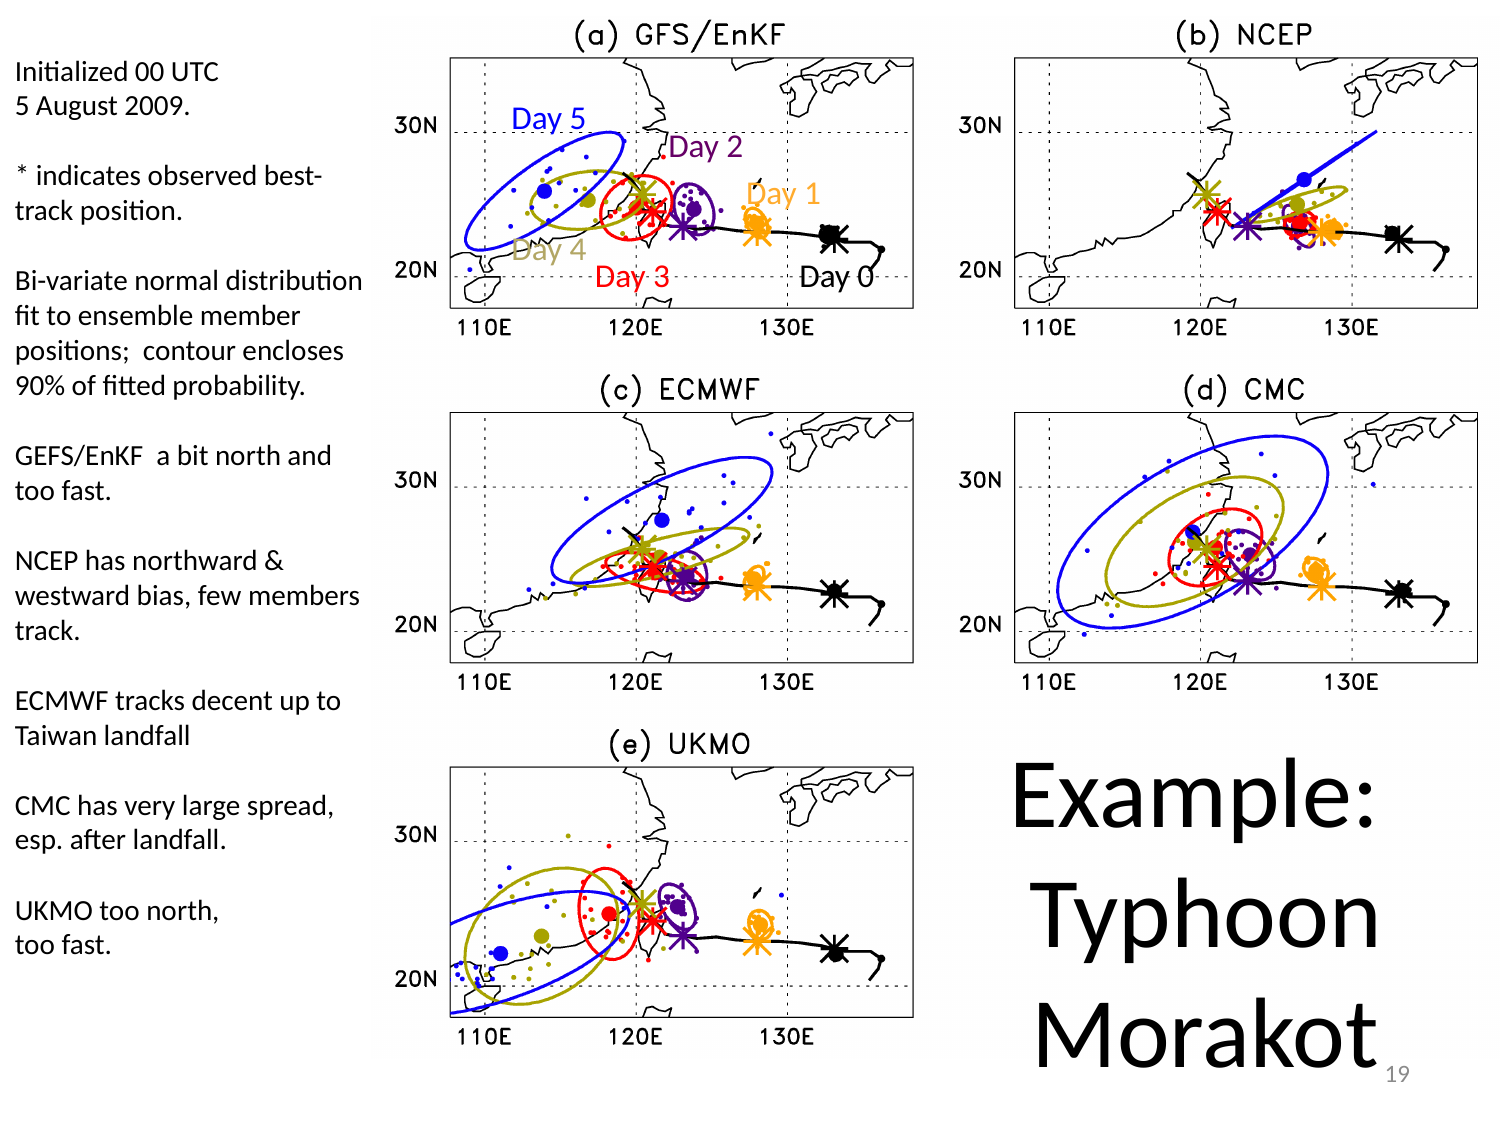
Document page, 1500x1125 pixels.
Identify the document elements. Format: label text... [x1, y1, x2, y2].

text_box Initialized 00 UTC 5 August 2009. * indicates observed best-track position. Bi-variate normal distribution fit to ensemble member positions; contour encloses 90% of fitted probability. GEFS/EnKF a bit north and too fast. NCEP has northward & westward bias, few members track. ECMWF tracks decent up to Taiwan landfall CMC has very large spread, esp. after landfall. UKMO too north, too fast. [0, 44, 366, 969]
slide_number 19 [1074, 1067, 1425, 1103]
picture [371, 16, 1500, 1059]
